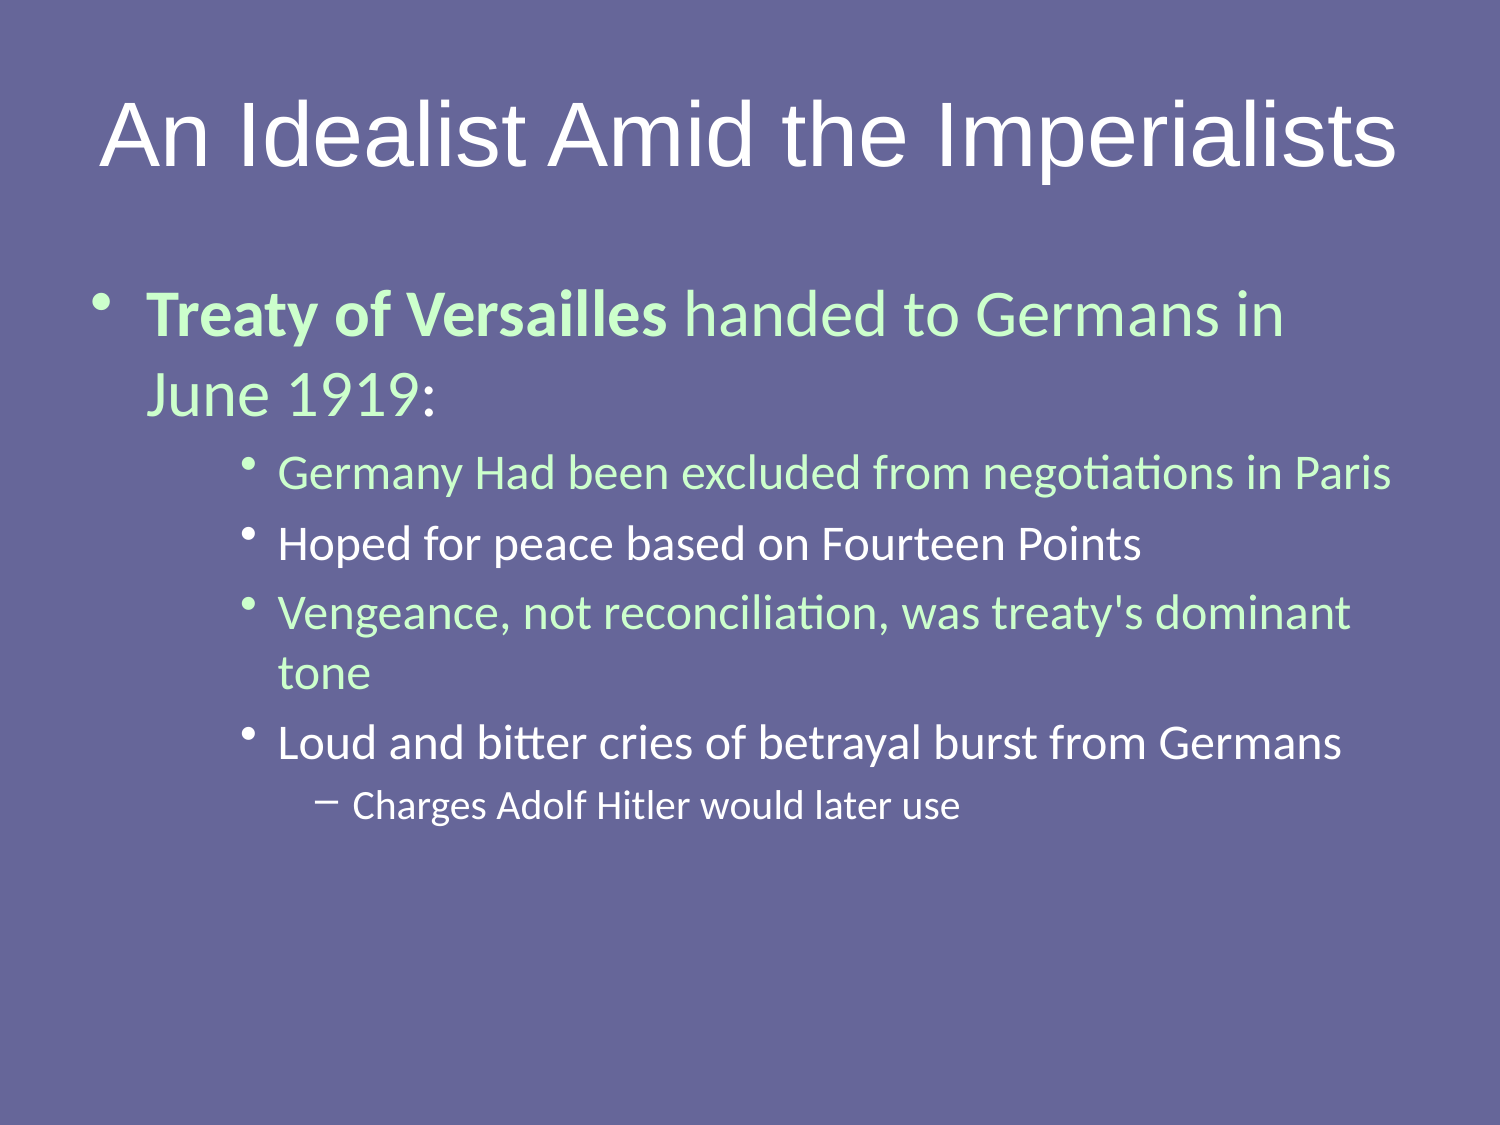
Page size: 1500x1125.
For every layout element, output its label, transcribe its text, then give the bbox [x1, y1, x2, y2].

title An Idealist Amid the Imperialists [75, 35, 1425, 224]
list Treaty of Versailles handed to Germans in June 1919: Germany Had been excluded from negotiations in Paris Hoped for peace based on Fourteen Points Vengeance, not reconciliation, was treaty's dominant tone Loud and bitter cries of betrayal burst from Germans Charges Adolf Hitler would later use [75, 262, 1425, 1005]
